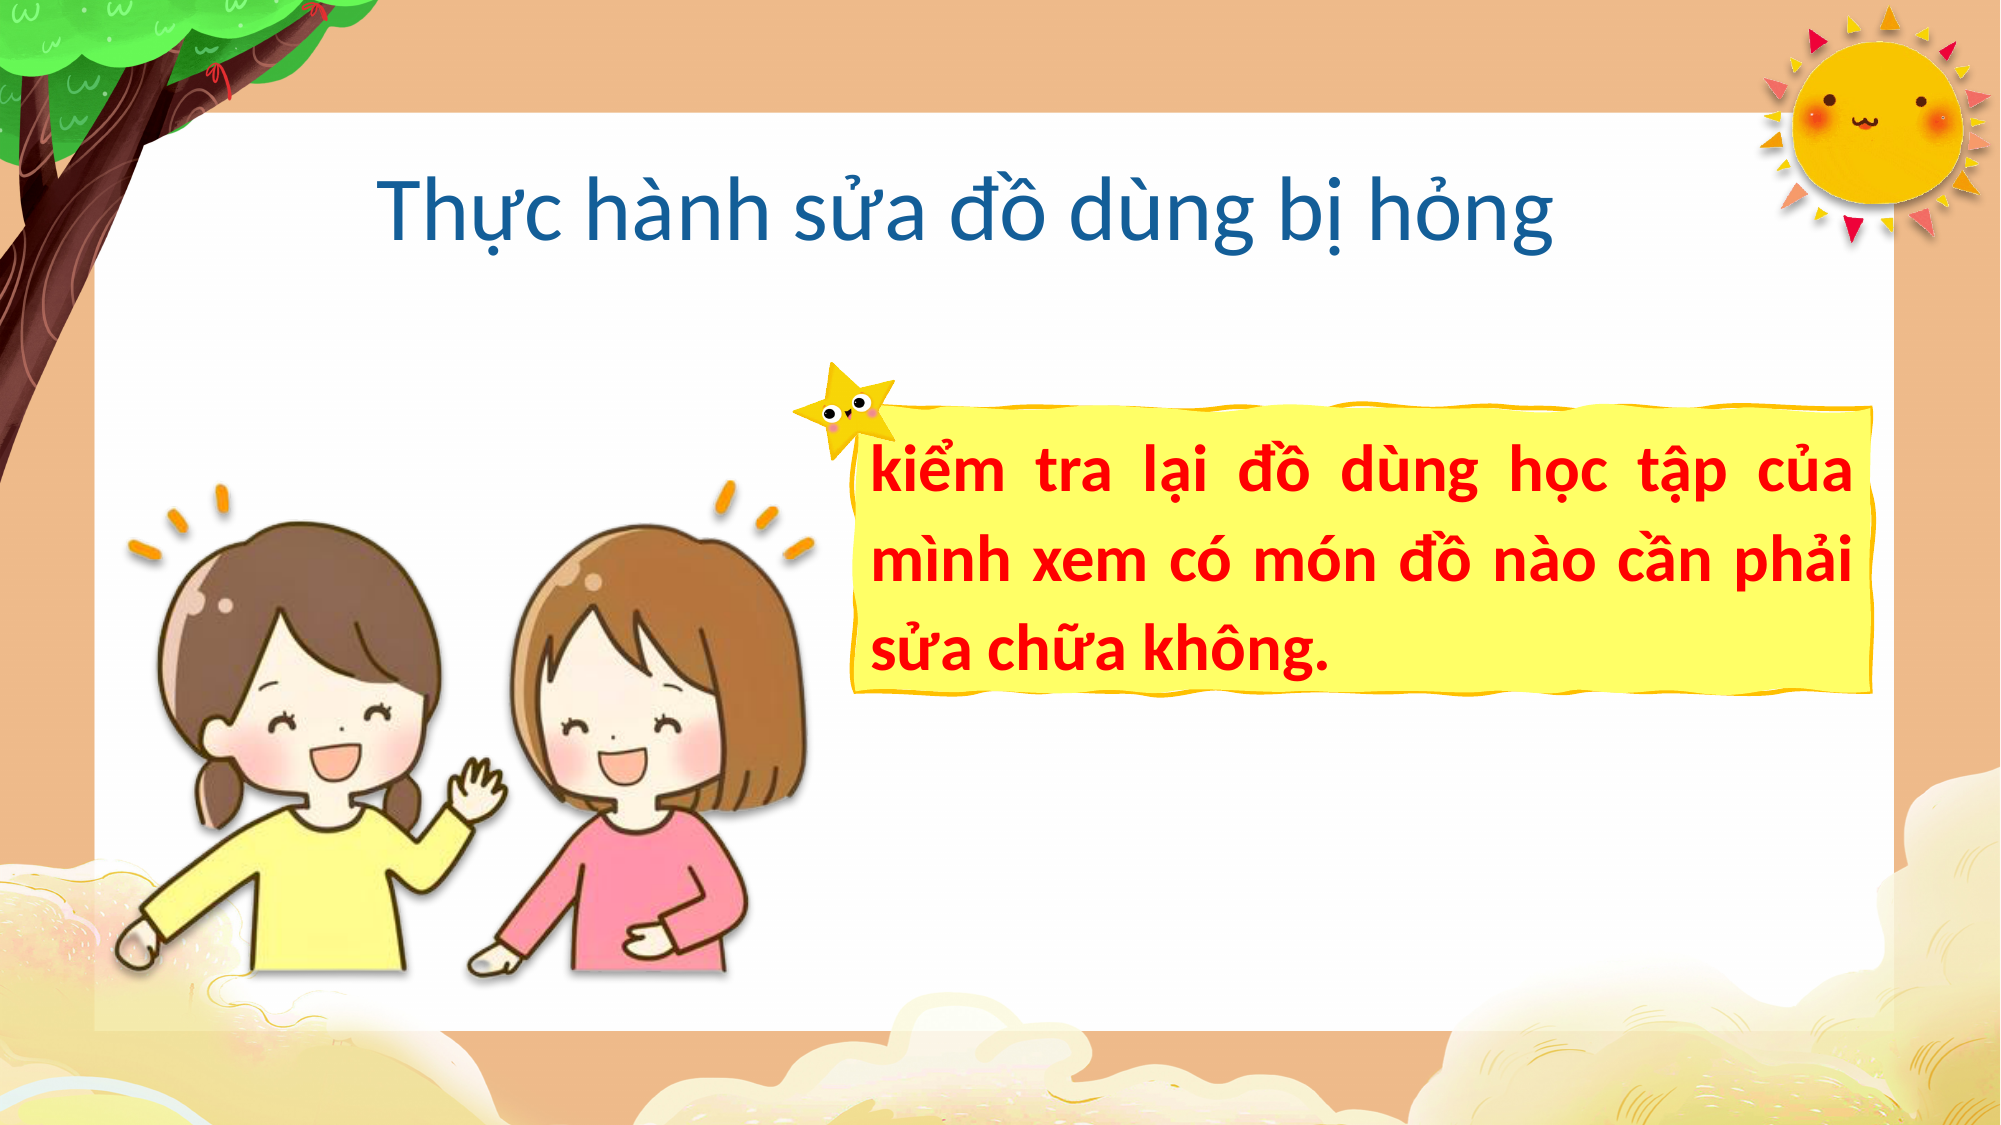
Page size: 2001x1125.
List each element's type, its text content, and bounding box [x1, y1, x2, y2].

text_box Thực hành sửa đồ dùng bị hỏng [167, 141, 1766, 267]
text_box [791, 355, 1871, 690]
picture [0, 0, 2001, 1125]
